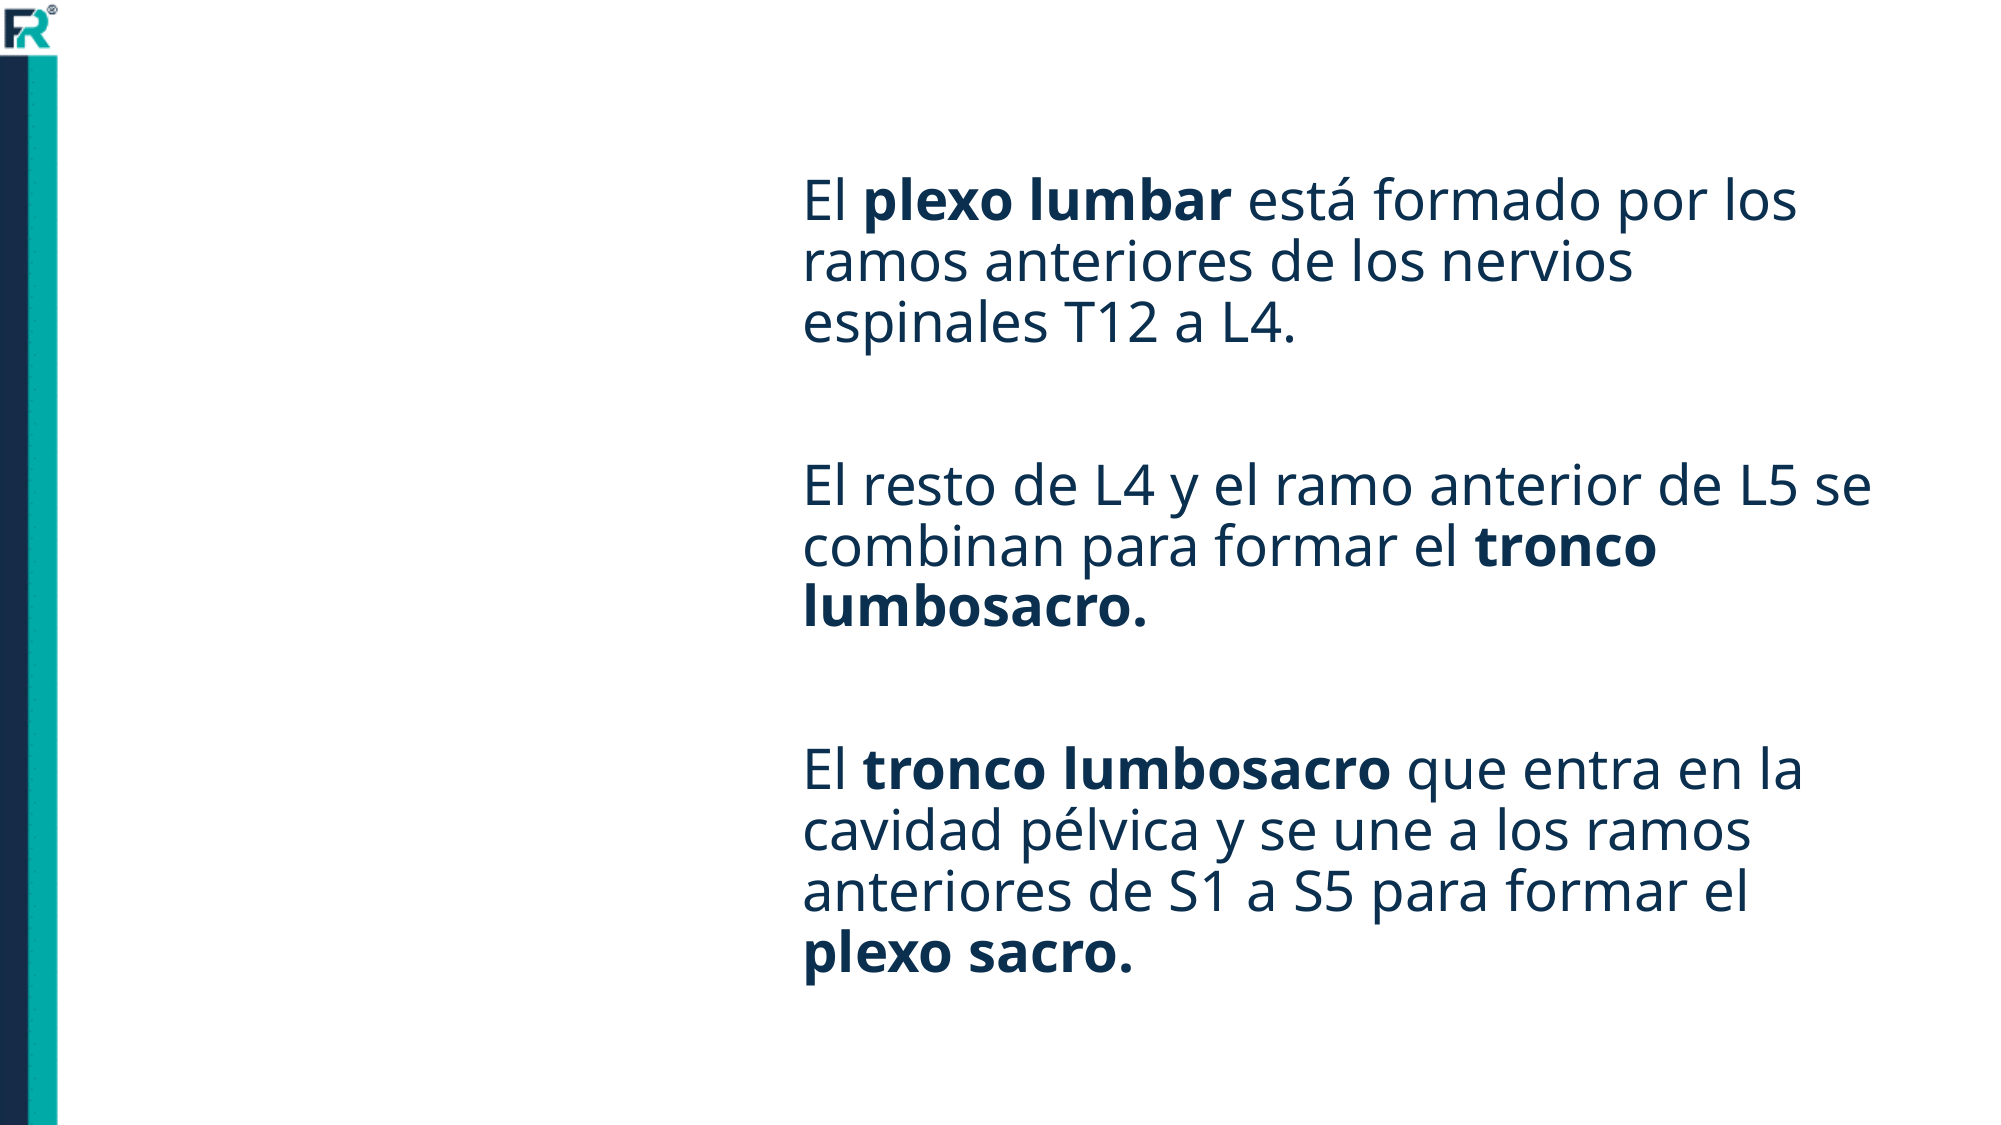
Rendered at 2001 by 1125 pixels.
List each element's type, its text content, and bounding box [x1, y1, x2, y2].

picture [0, 0, 2001, 1125]
list El plexo lumbar está formado por los ramos anteriores de los nervios espinales T12 a L4. El resto de L4 y el ramo anterior de L5 se combinan para formar el tronco lumbosacro. El tronco lumbosacro que entra en la cavidad pélvica y se une a los ramos anteriores de S1 a S5 para formar el plexo sacro. [791, 166, 1888, 563]
